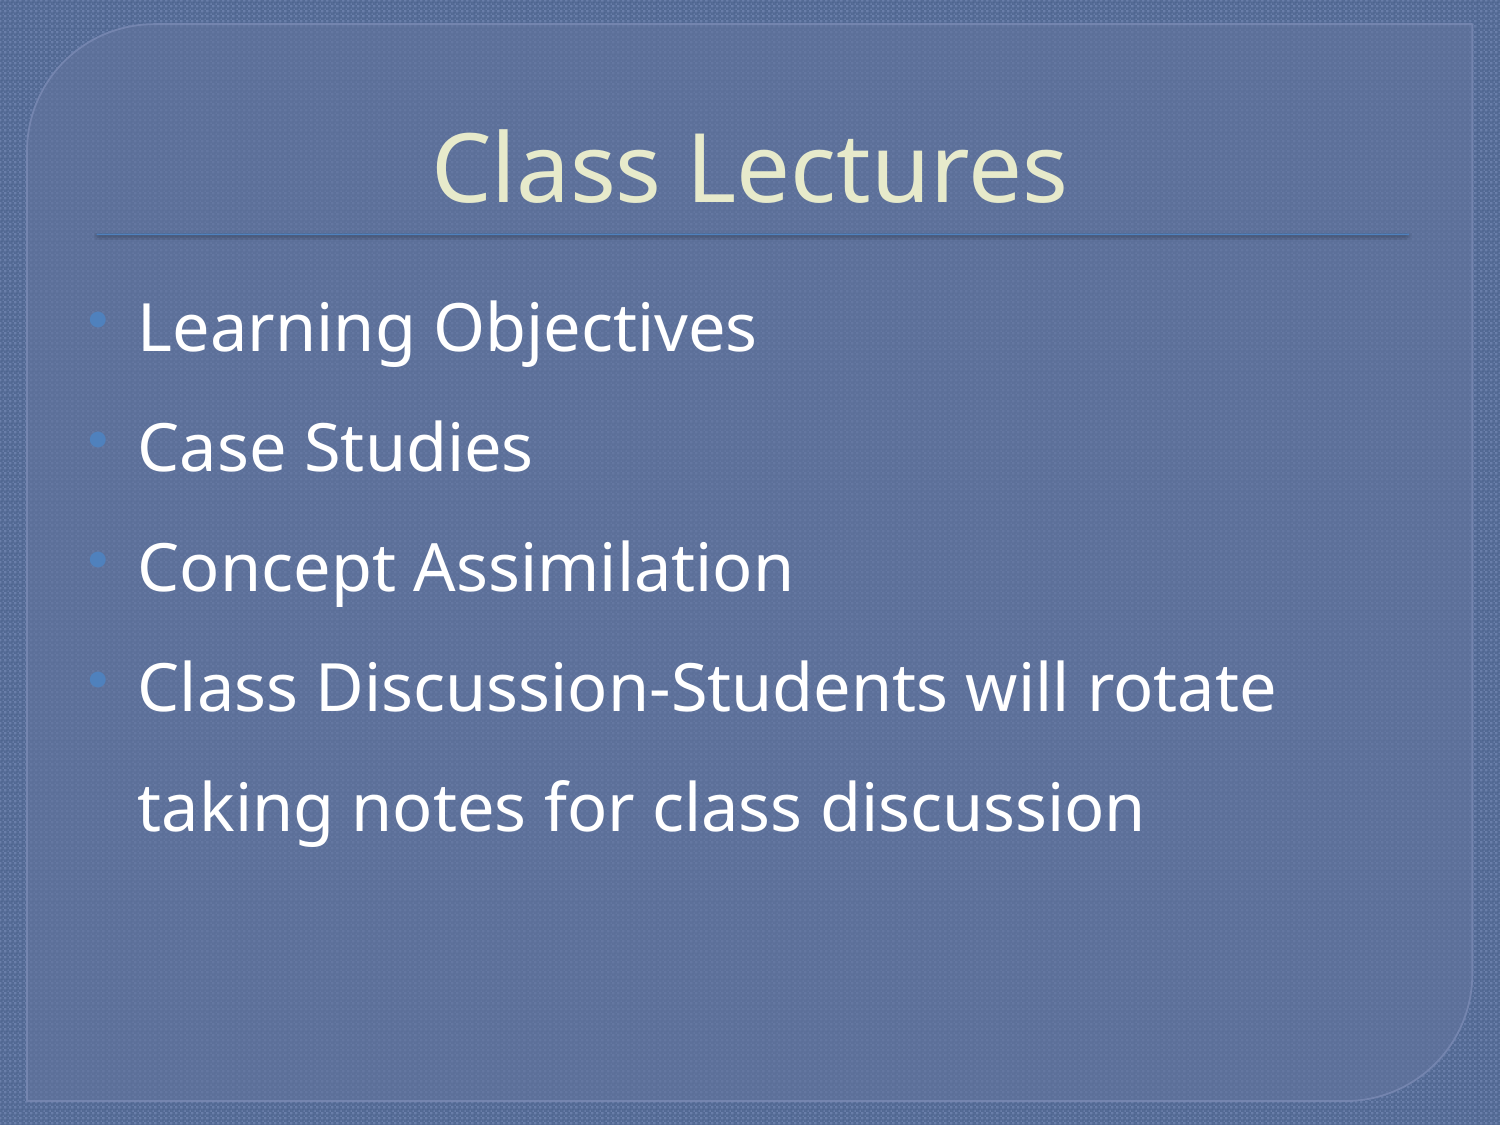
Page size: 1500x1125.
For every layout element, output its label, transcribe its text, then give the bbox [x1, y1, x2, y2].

title Class Lectures [75, 41, 1425, 230]
list Learning Objectives Case Studies Concept Assimilation Class Discussion-Students will rotate taking notes for class discussion [74, 237, 1426, 981]
